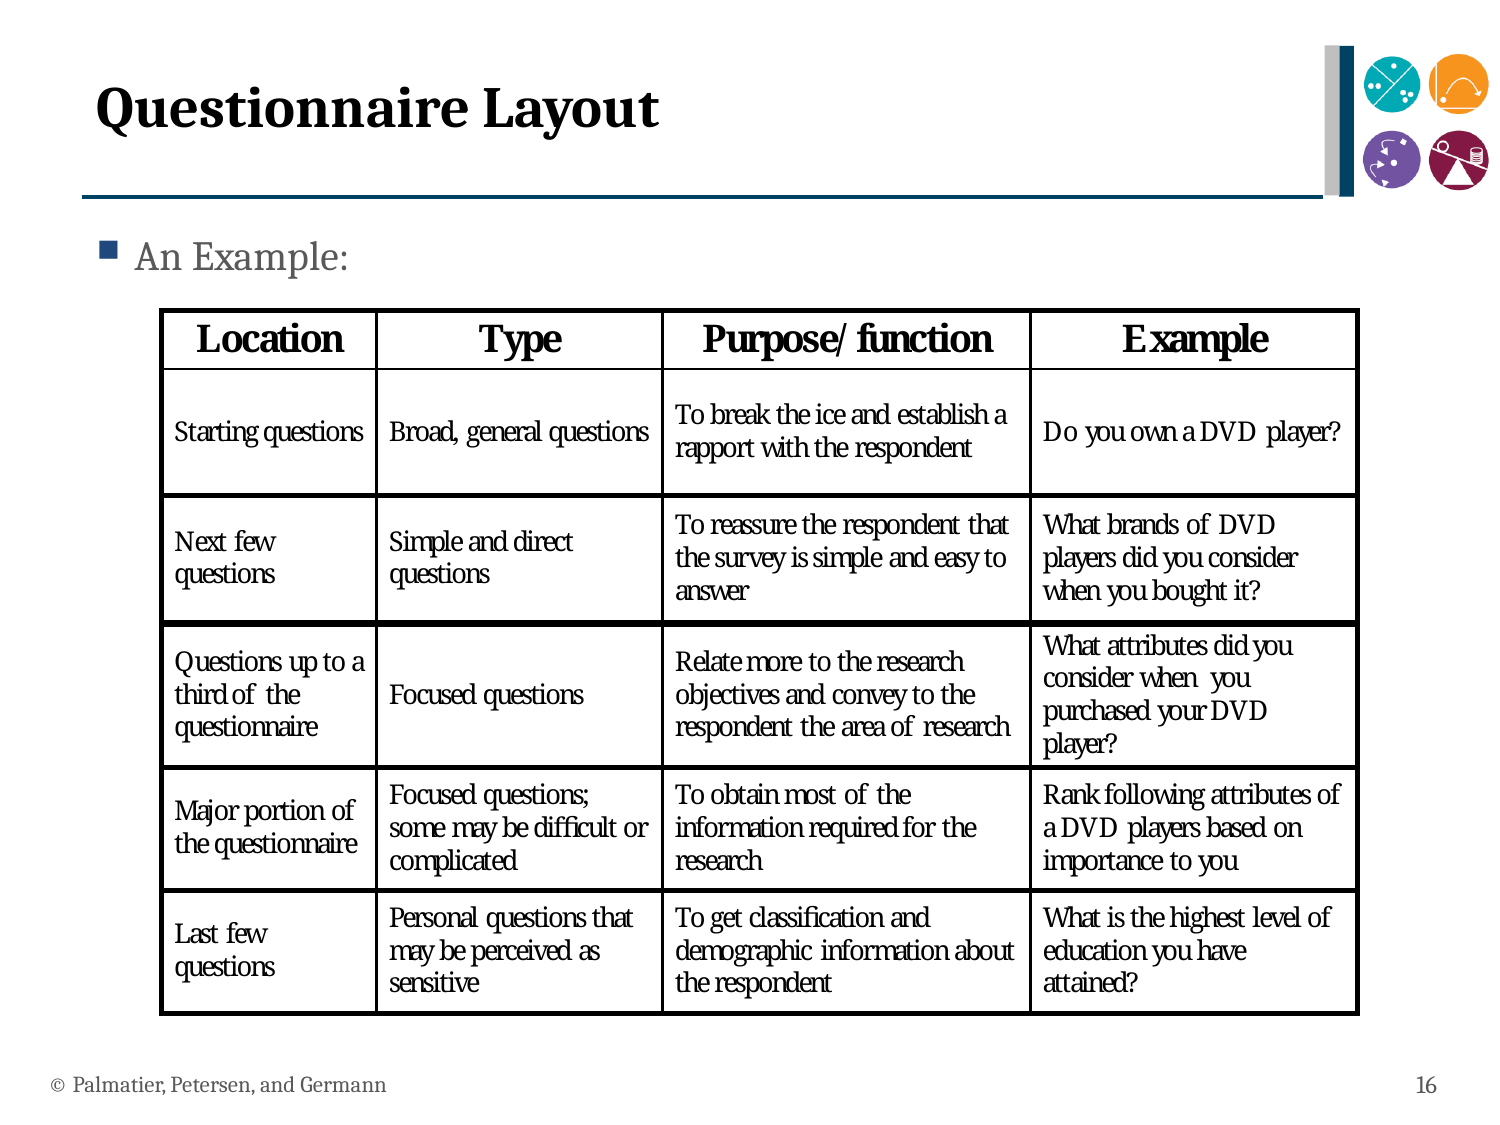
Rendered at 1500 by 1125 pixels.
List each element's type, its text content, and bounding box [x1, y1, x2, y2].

list An Example: [81, 221, 1453, 1033]
picture [1357, 45, 1496, 118]
title Questionnaire Layout [81, 61, 1322, 194]
footer © Palmatier, Petersen, and Germann [33, 1053, 1038, 1114]
picture [1357, 123, 1497, 194]
slide_number 16 [1361, 1053, 1453, 1114]
picture [156, 303, 1371, 1029]
